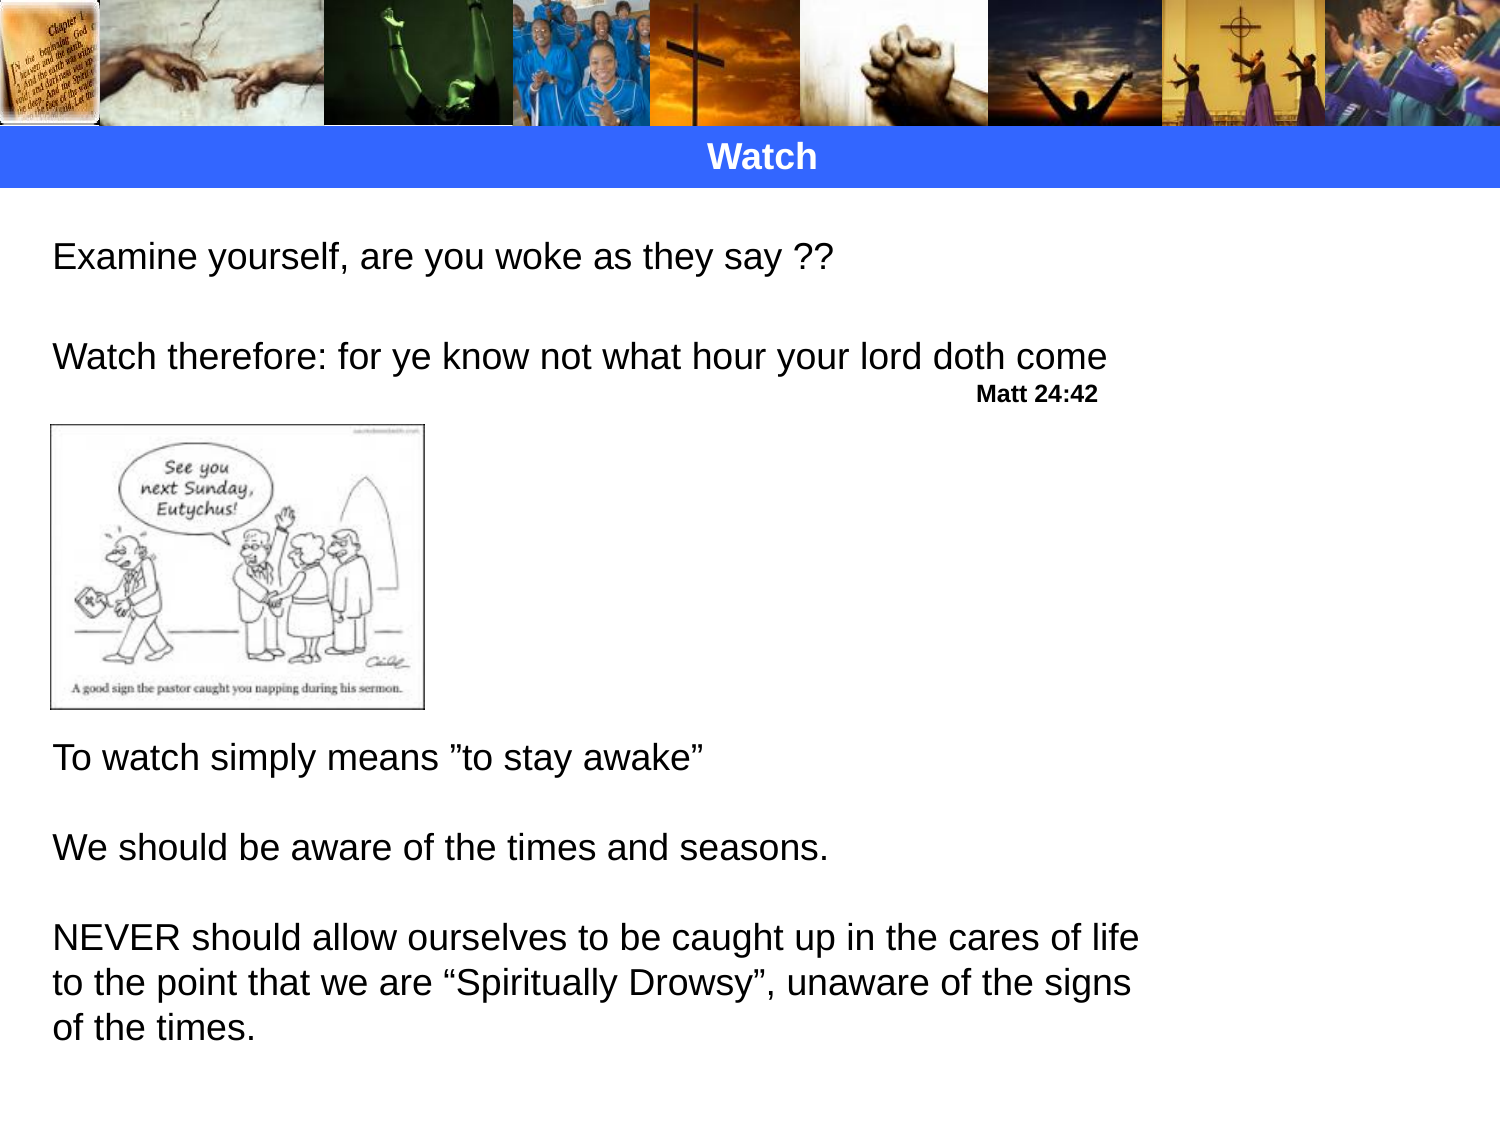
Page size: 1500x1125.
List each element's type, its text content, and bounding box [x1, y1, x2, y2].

picture [49, 424, 426, 710]
picture [0, 0, 1500, 126]
text_box Watch [487, 124, 1038, 185]
text_box To watch simply means ”to stay awake” We should be aware of the times and seasons. NEVER should allow ourselves to be caught up in the cares of life to the point that we are “Spiritually Drowsy”, unaware of the signs of the times. [37, 725, 1163, 1125]
text_box Watch therefore: for ye know not what hour your lord doth come Matt 24:42 [37, 324, 1200, 415]
text_box Examine yourself, are you woke as they say ?? [37, 224, 1000, 285]
